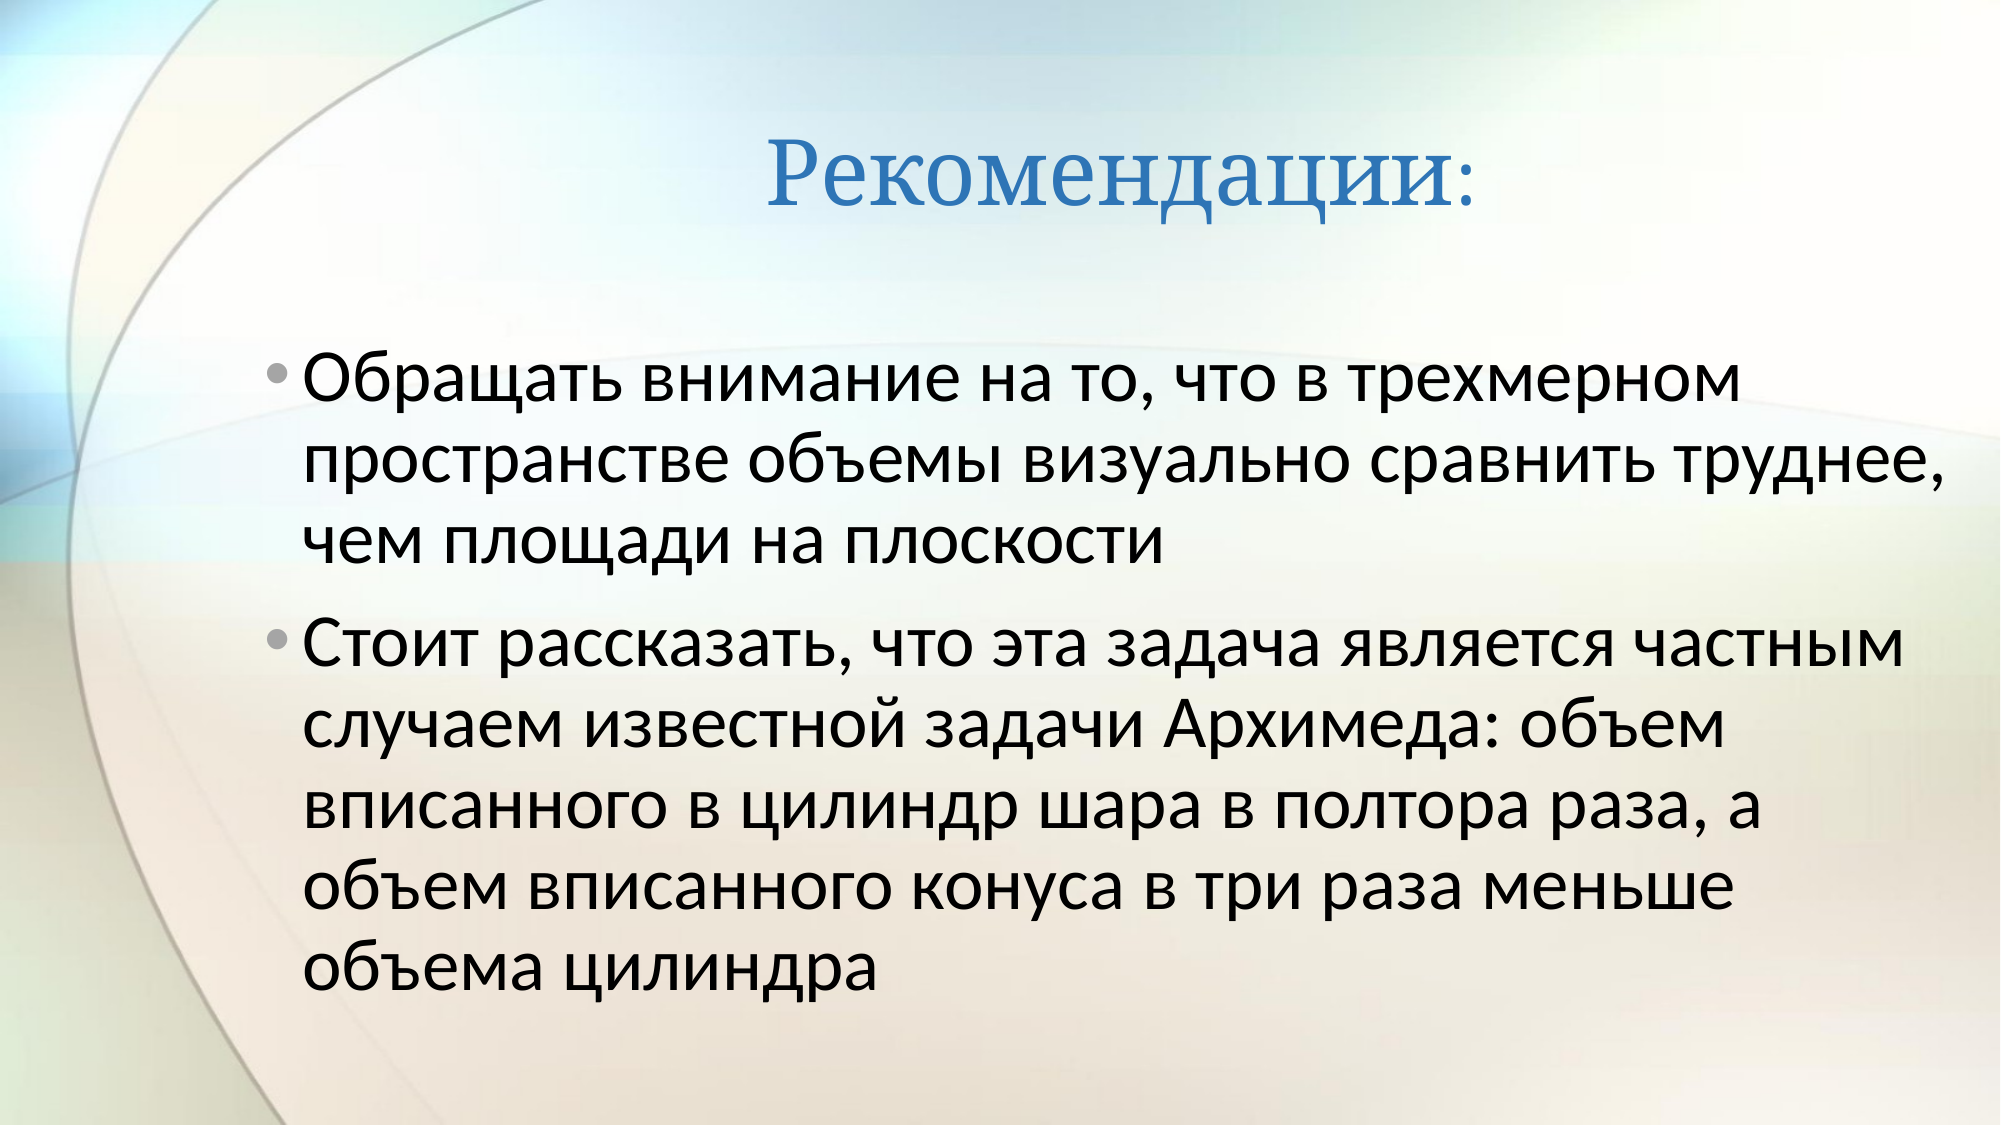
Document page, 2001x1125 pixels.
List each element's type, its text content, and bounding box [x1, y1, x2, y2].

list Обращать внимание на то, что в трехмерном пространстве объемы визуально сравнить труднее, чем площади на плоскости Стоит рассказать, что эта задача является частным случаем известной задачи Архимеда: объем вписанного в цилиндр шара в полтора раза, а объем вписанного конуса в три раза меньше объема цилиндра [249, 329, 1994, 1125]
picture [0, 0, 2001, 1125]
title Рекомендации: [381, 59, 1863, 278]
